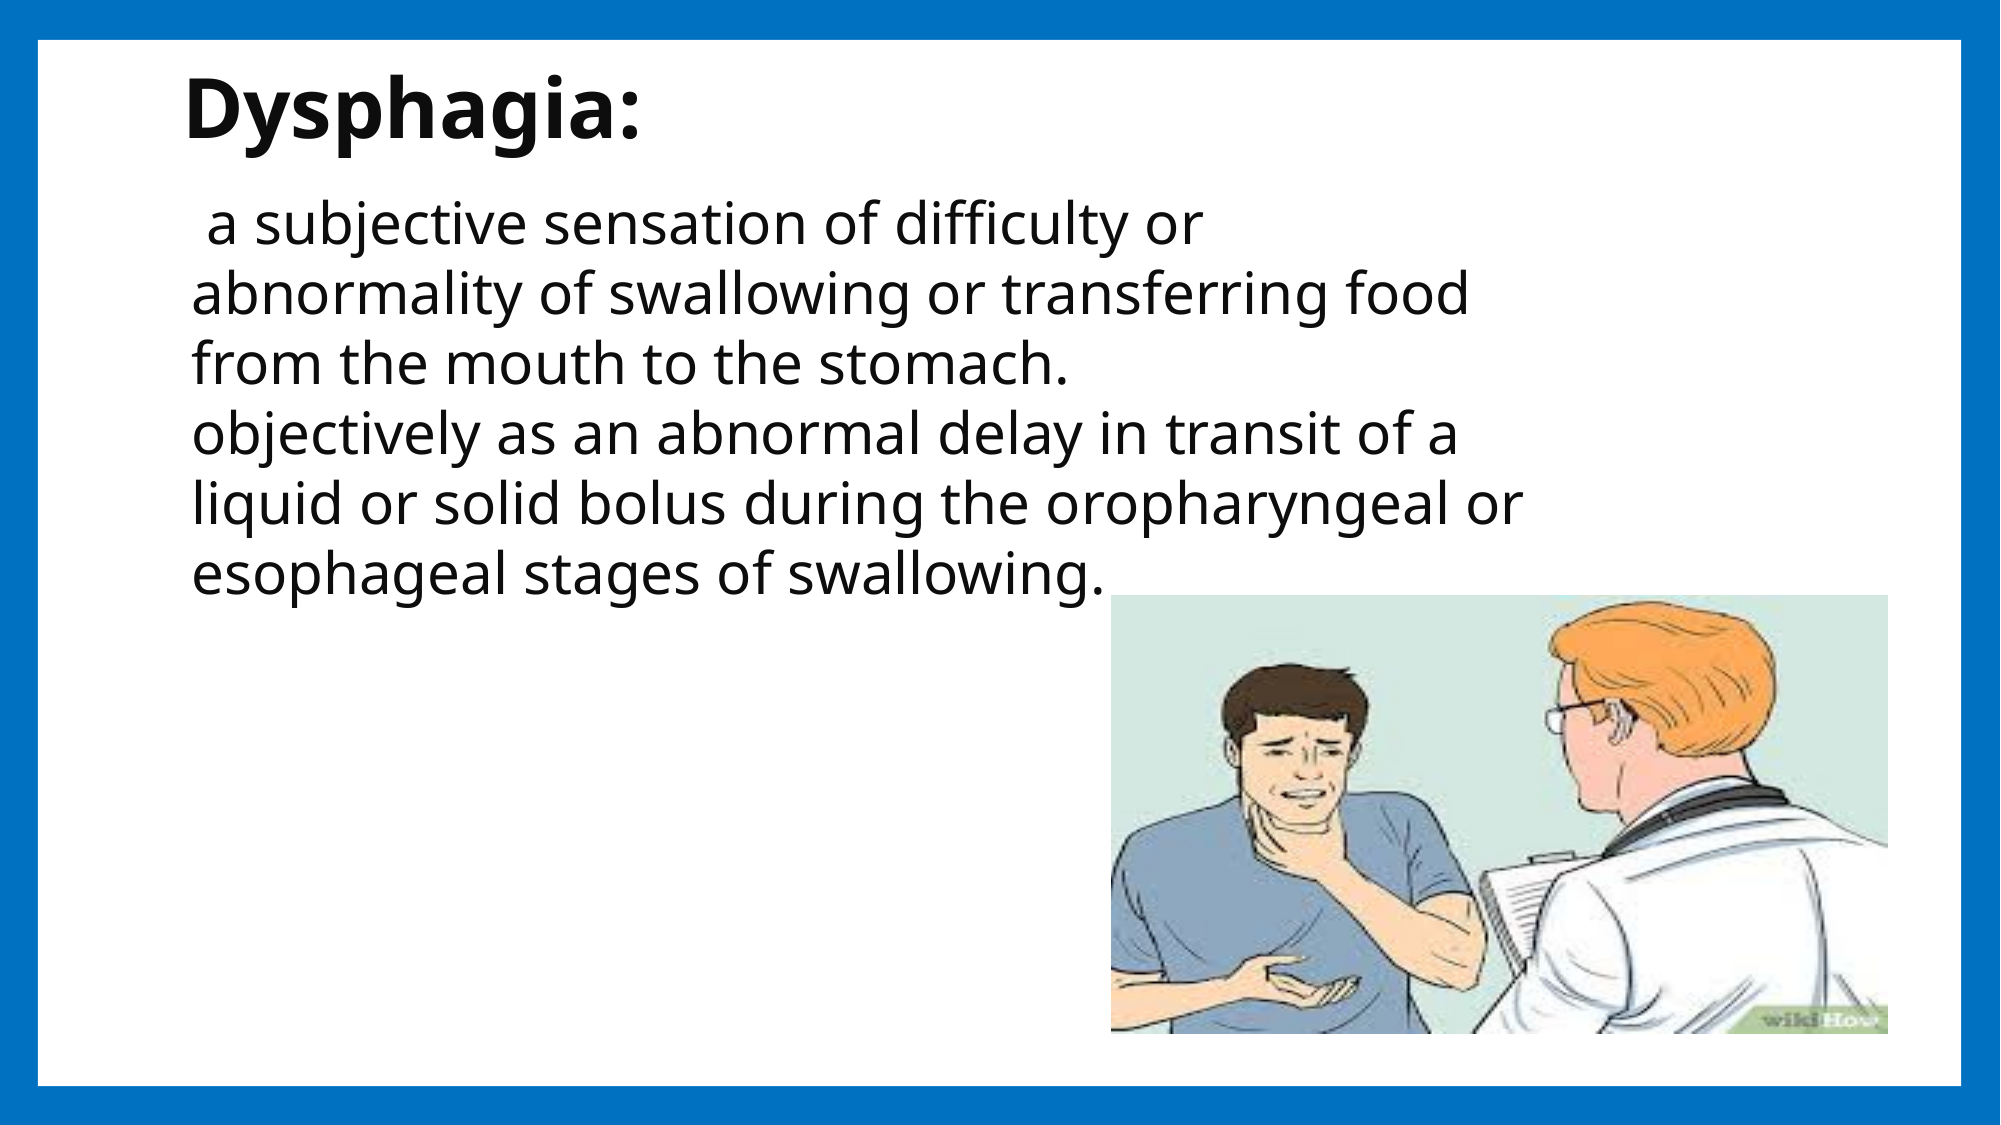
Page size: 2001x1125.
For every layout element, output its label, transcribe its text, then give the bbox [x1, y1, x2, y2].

text_box Dysphagia: [62, 47, 762, 163]
picture [1110, 595, 1888, 1035]
text_box a subjective sensation of difficulty or abnormality of swallowing or transferring food from the mouth to the stomach. objectively as an abnormal delay in transit of a liquid or solid bolus during the oropharyngeal or esophageal stages of swallowing. [176, 178, 1548, 684]
